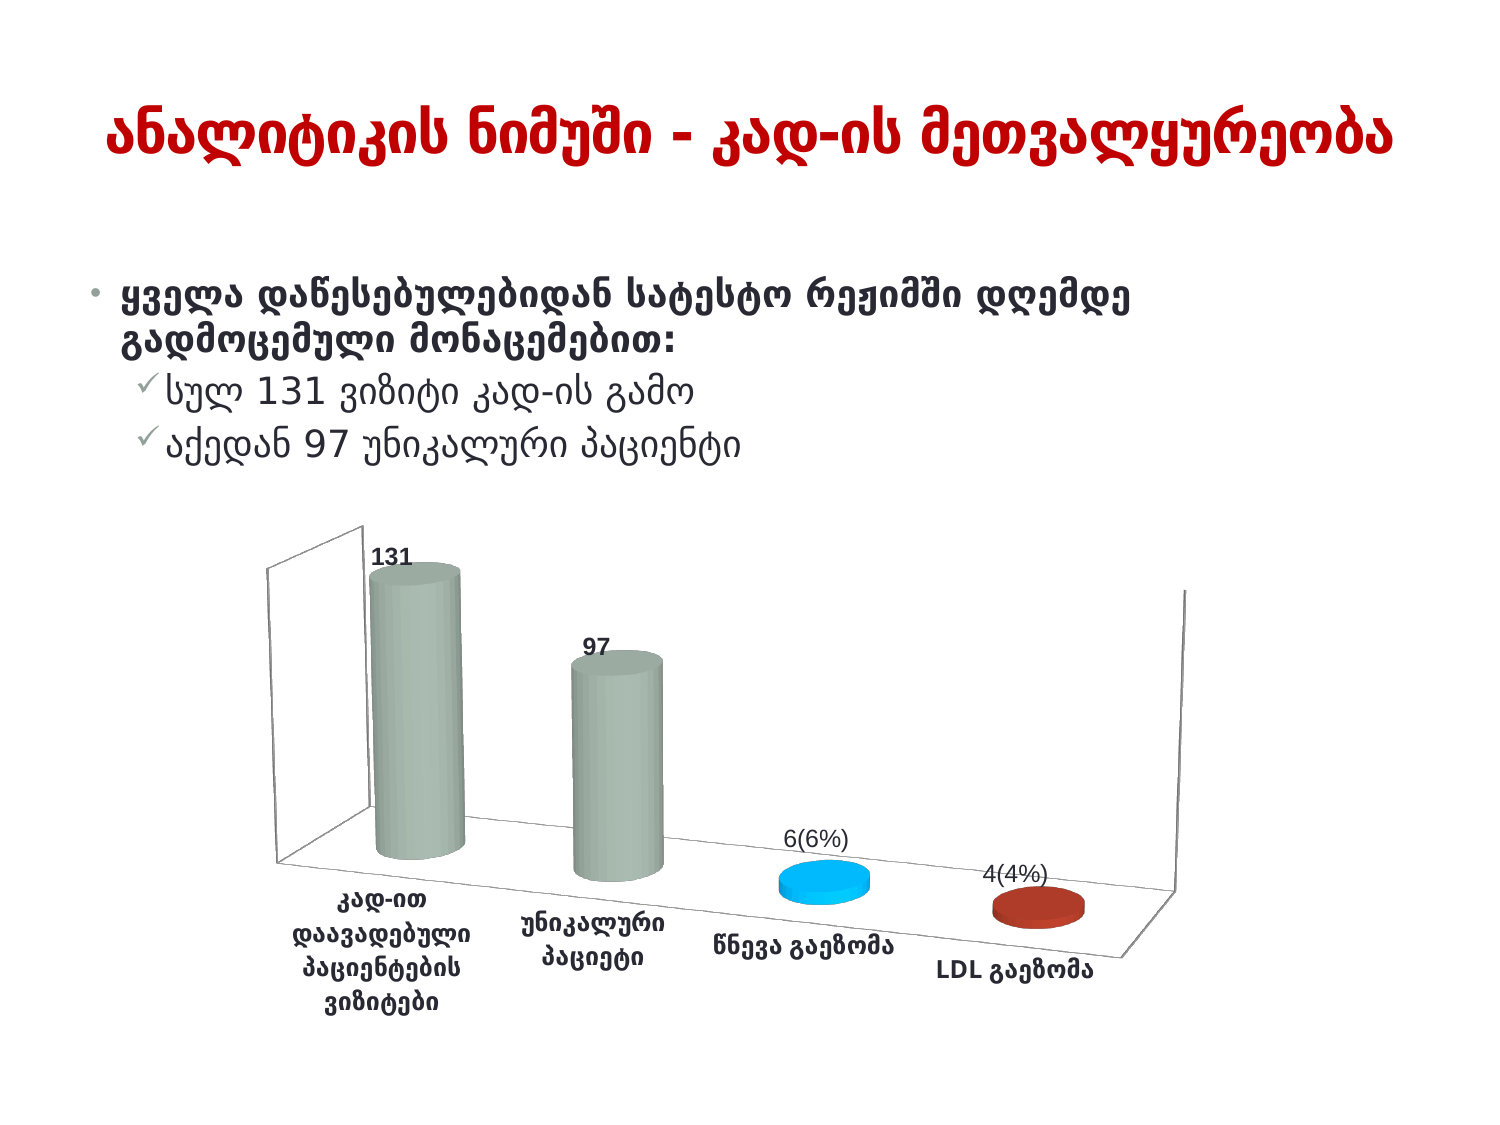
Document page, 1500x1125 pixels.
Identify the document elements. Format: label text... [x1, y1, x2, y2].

title ანალიტიკის ნიმუში - კად-ის მეთვალყურეობა [75, 87, 1425, 250]
chart [198, 515, 1255, 1032]
list ყველა დაწესებულებიდან სატესტო რეჟიმში დღემდე გადმოცემული მონაცემებით: სულ 131 ვიზიტი კად-ის გამო აქედან 97 უნიკალური პაციენტი [75, 262, 1425, 481]
